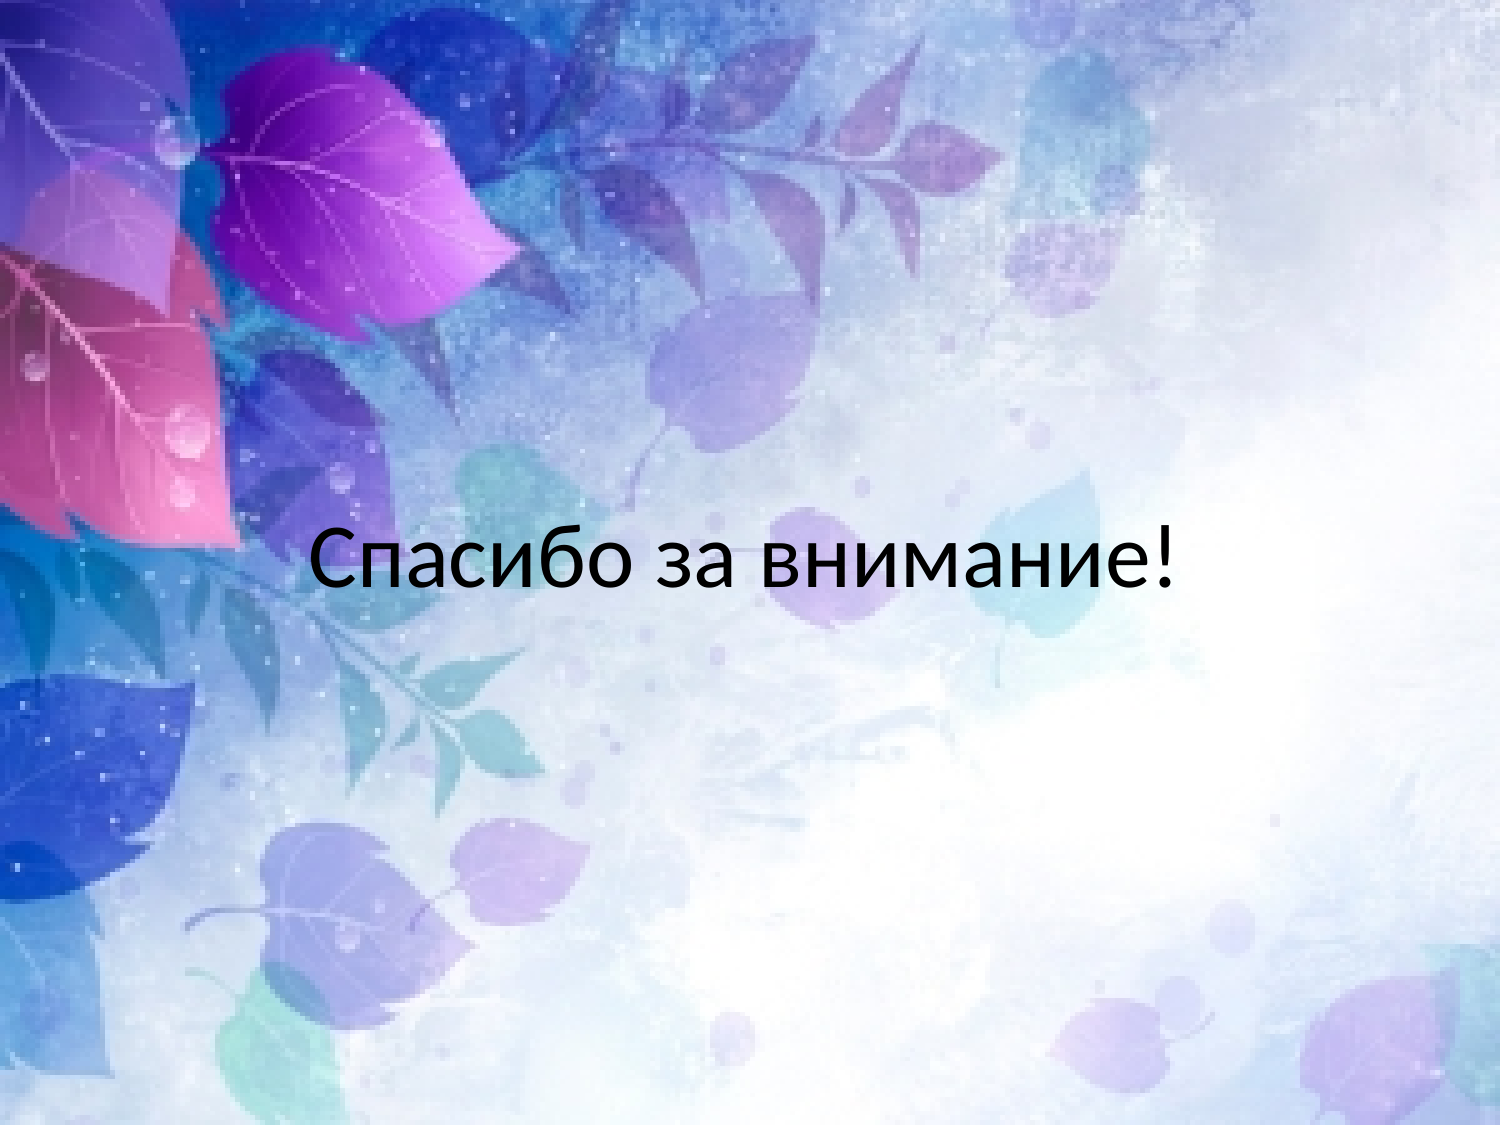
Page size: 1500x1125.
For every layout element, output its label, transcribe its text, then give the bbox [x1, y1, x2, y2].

title Спасибо за внимание! [70, 457, 1421, 645]
picture [0, 0, 1500, 1125]
